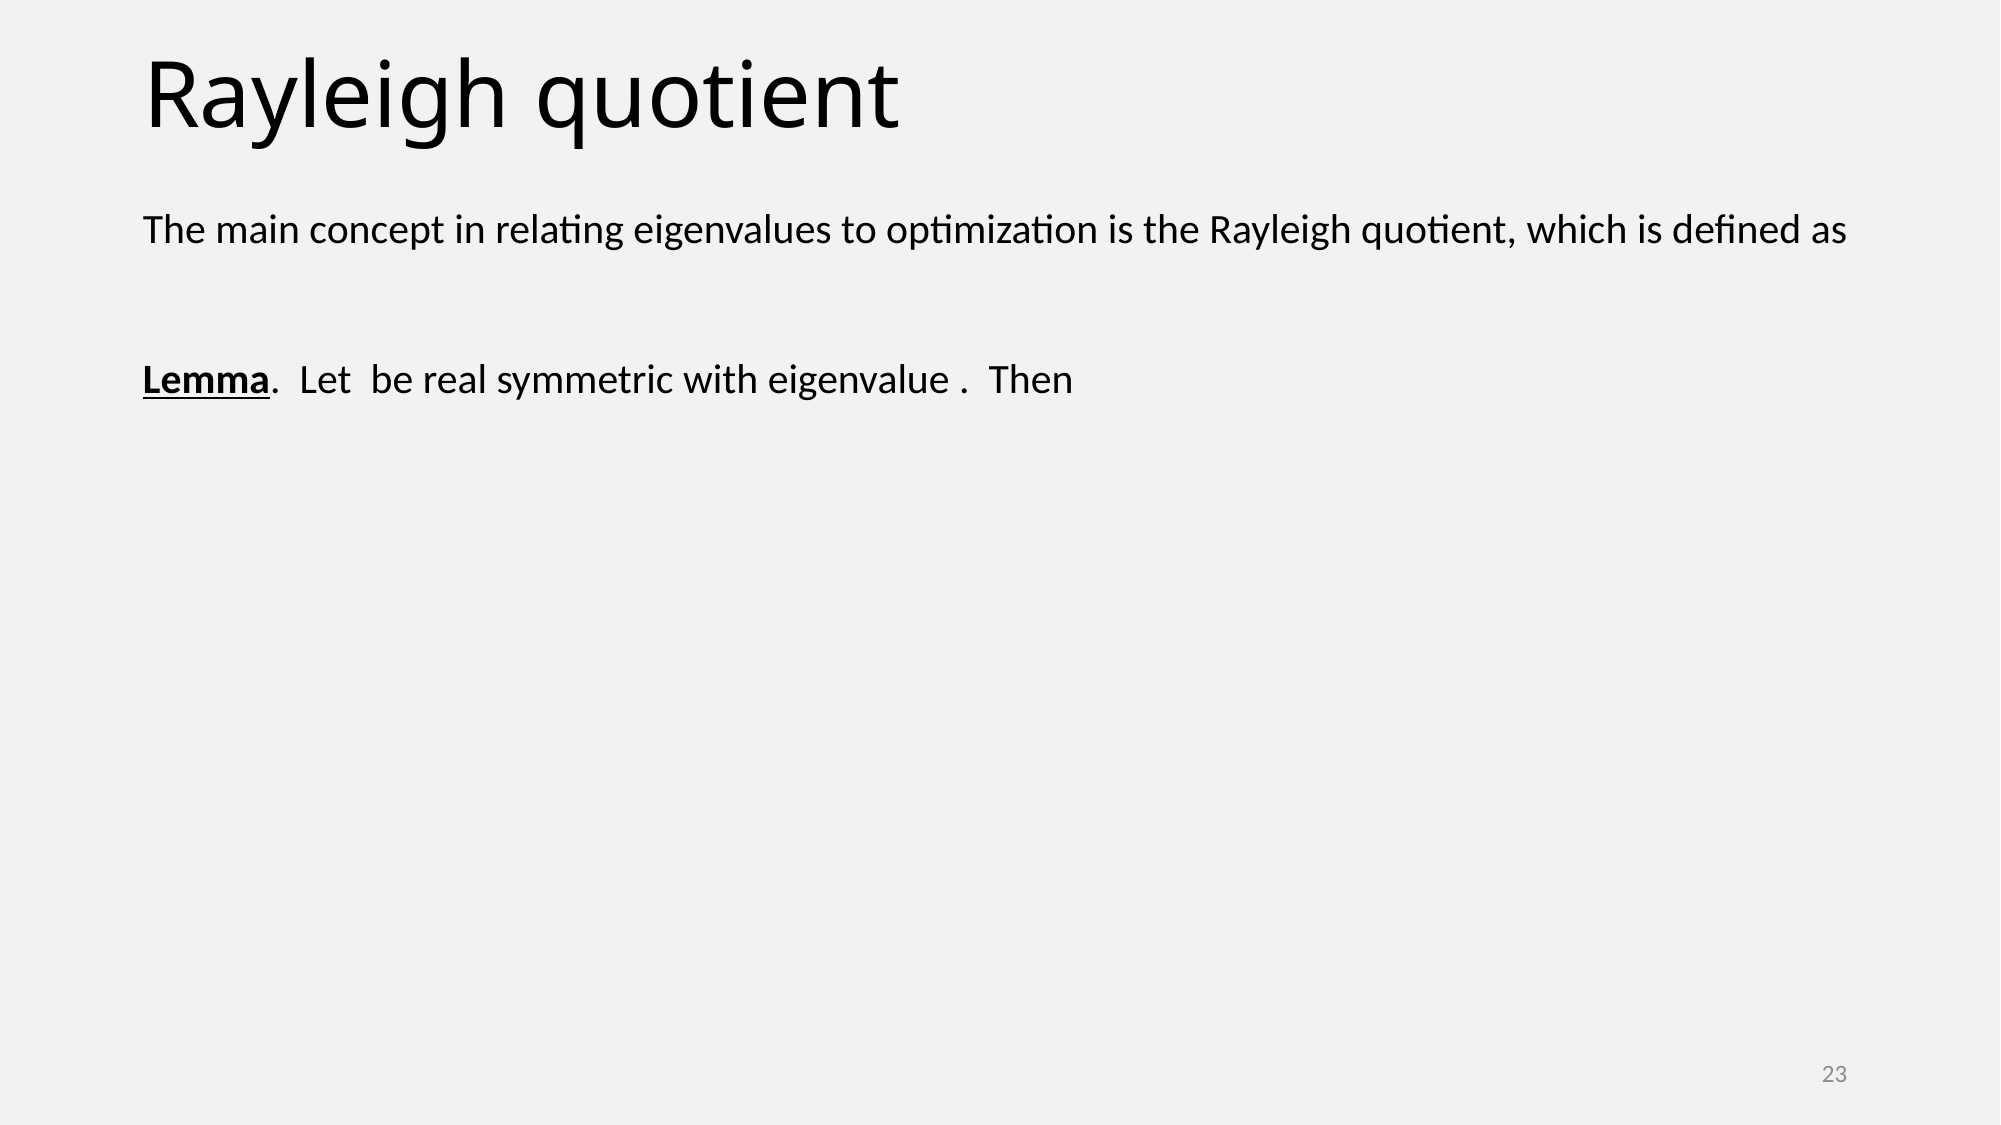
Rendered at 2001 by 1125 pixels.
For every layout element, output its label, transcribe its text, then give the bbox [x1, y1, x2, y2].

slide_number 23 [1412, 1042, 1863, 1103]
title Rayleigh quotient [128, 17, 1924, 179]
